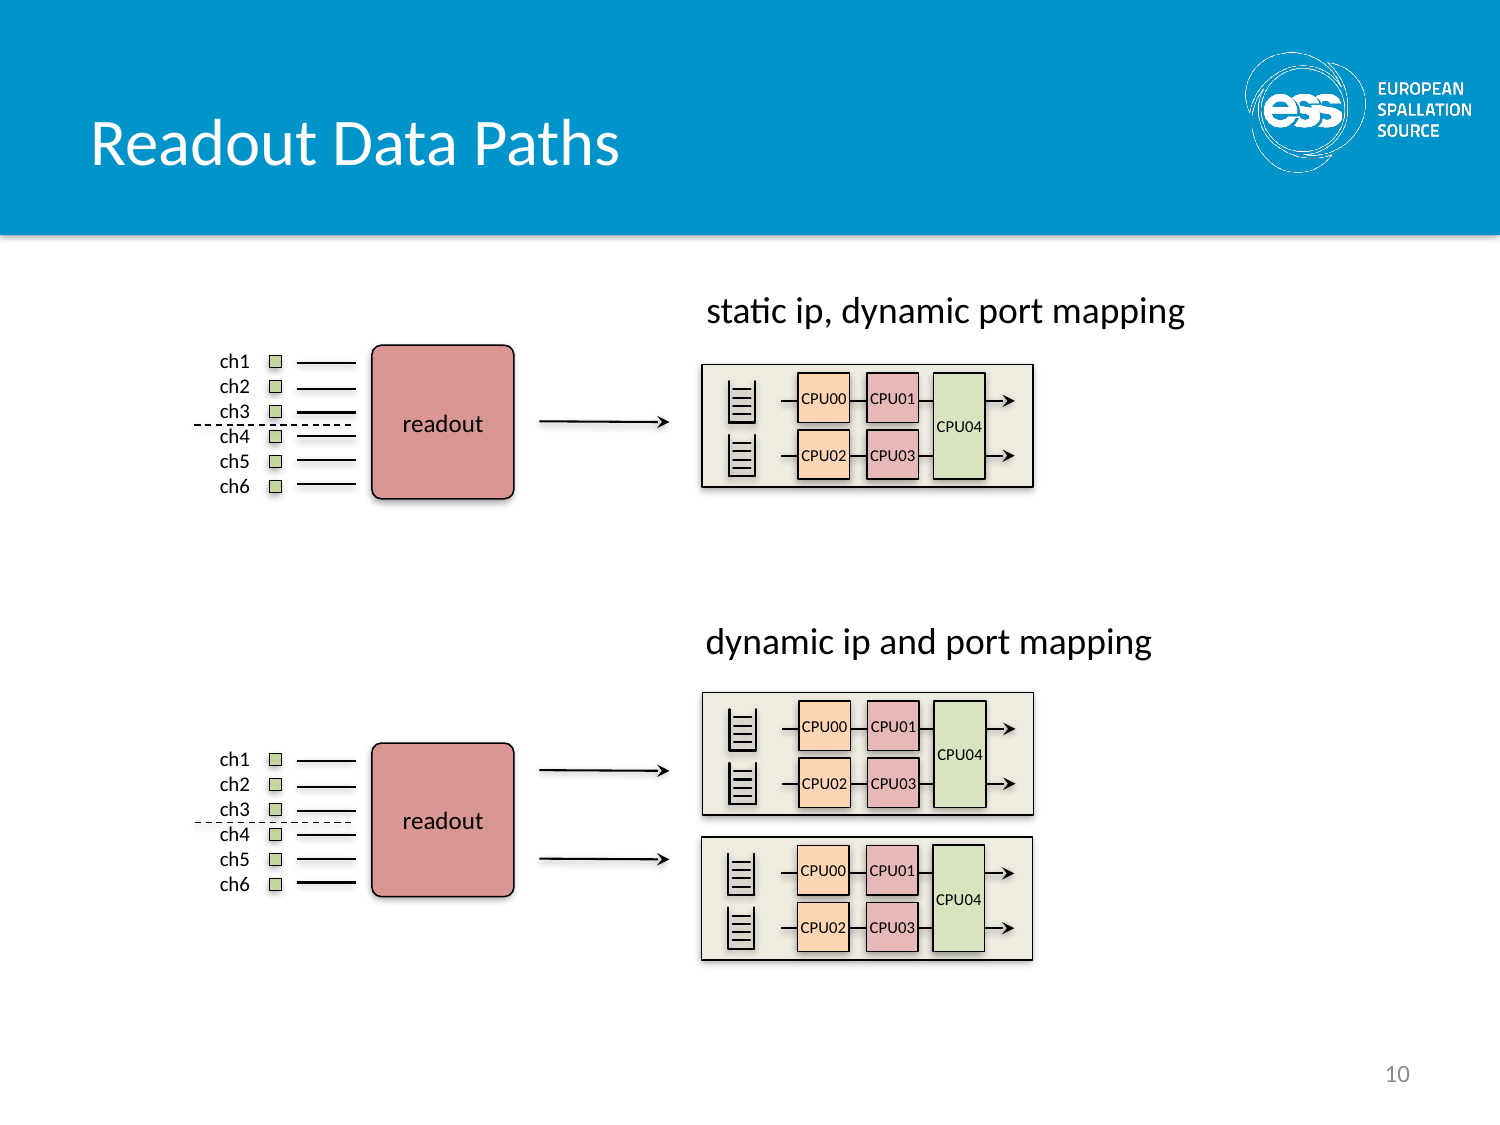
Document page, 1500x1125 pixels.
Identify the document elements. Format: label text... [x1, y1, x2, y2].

picture [1400, 83, 1407, 94]
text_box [194, 692, 1034, 960]
picture [1423, 83, 1430, 94]
text_box static ip, dynamic port mapping [691, 278, 1247, 339]
picture [1409, 104, 1415, 115]
picture [1379, 83, 1385, 94]
picture [1443, 86, 1450, 93]
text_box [701, 364, 1034, 488]
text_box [268, 355, 282, 424]
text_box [268, 434, 282, 493]
picture [1418, 104, 1423, 115]
text_box readout [371, 344, 515, 500]
text_box ch1 ch2 ch3 ch4 ch5 ch6 [204, 434, 270, 506]
title Readout Data Paths [75, 45, 1247, 233]
picture [1398, 109, 1406, 115]
text_box dynamic ip and port mapping [690, 609, 1295, 670]
picture [1436, 104, 1444, 115]
picture [1389, 104, 1393, 115]
picture [1432, 125, 1438, 136]
text_box ch1 ch2 ch3 ch4 ch5 ch6 [204, 340, 270, 423]
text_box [296, 362, 356, 424]
picture [1264, 94, 1342, 127]
picture [1422, 125, 1428, 134]
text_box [296, 431, 356, 485]
slide_number 10 [1074, 1042, 1425, 1103]
picture [1454, 83, 1458, 94]
